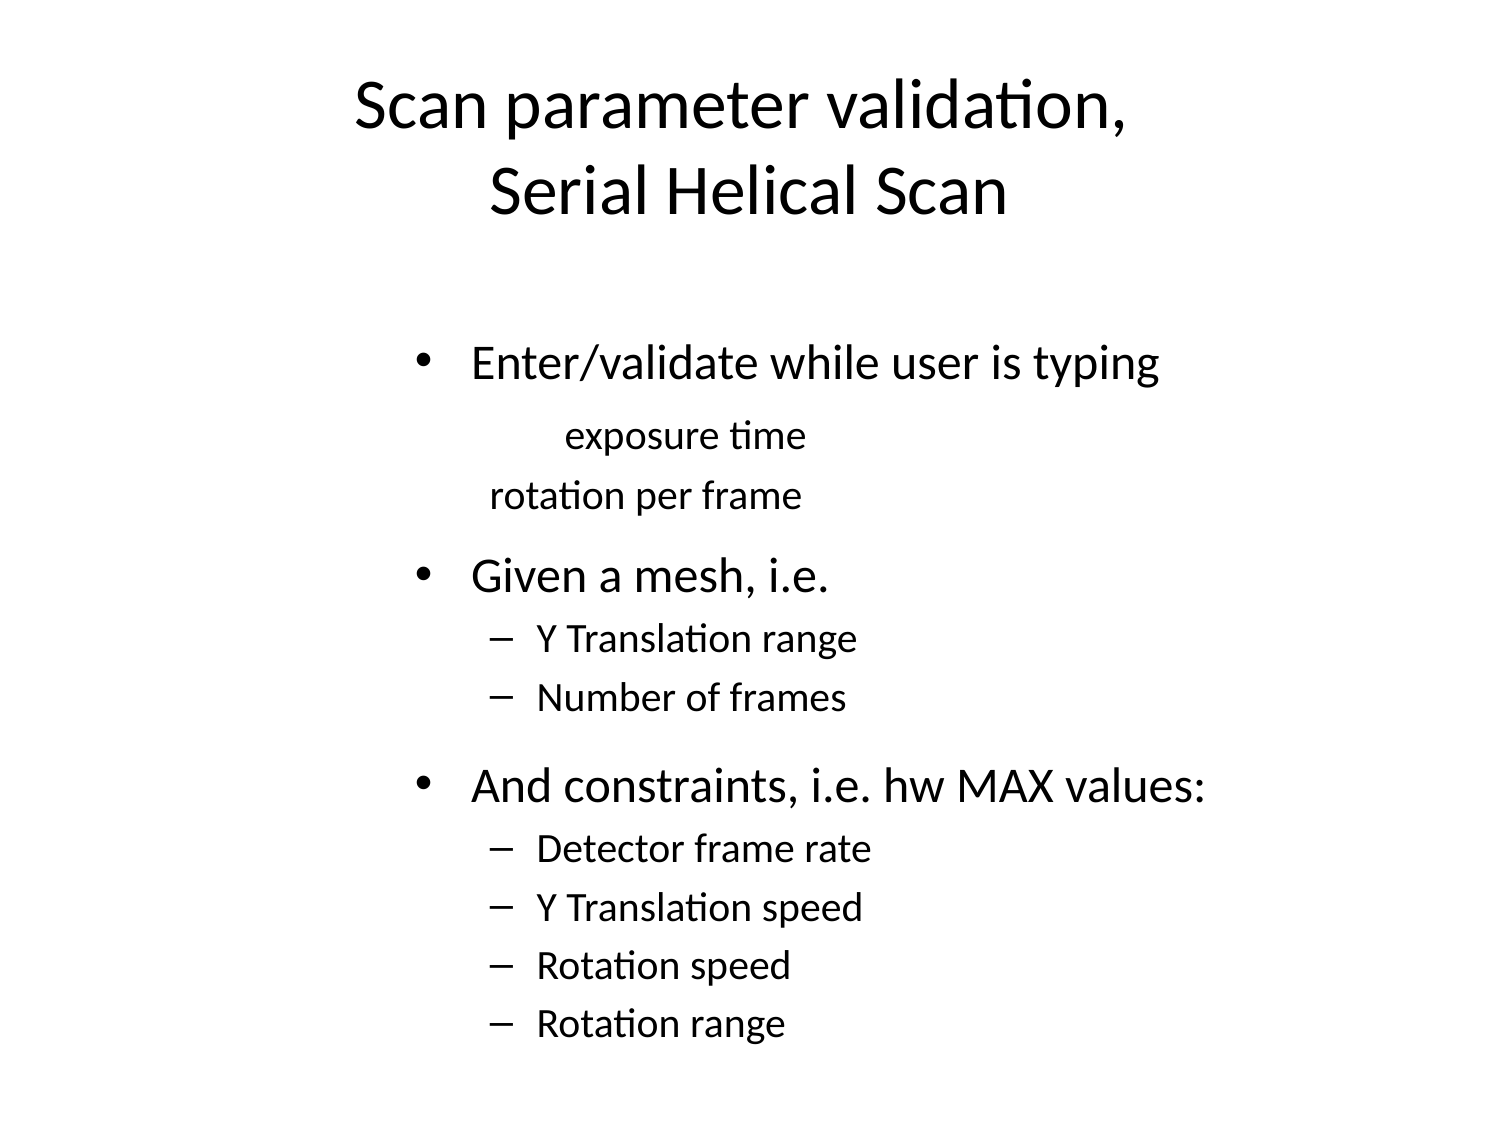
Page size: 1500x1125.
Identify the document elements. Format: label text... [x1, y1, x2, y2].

text_box Scan parameter validation, Serial Helical Scan [75, 49, 1425, 237]
text_box Given a mesh, i.e. Y Translation range Number of frames [399, 663, 1500, 876]
text_box Enter/validate while user is typing exposure time rotation per frame [399, 322, 1500, 663]
text_box And constraints, i.e. hw MAX values: Detector frame rate Y Translation speed Rotation speed Rotation range [399, 876, 1500, 1056]
